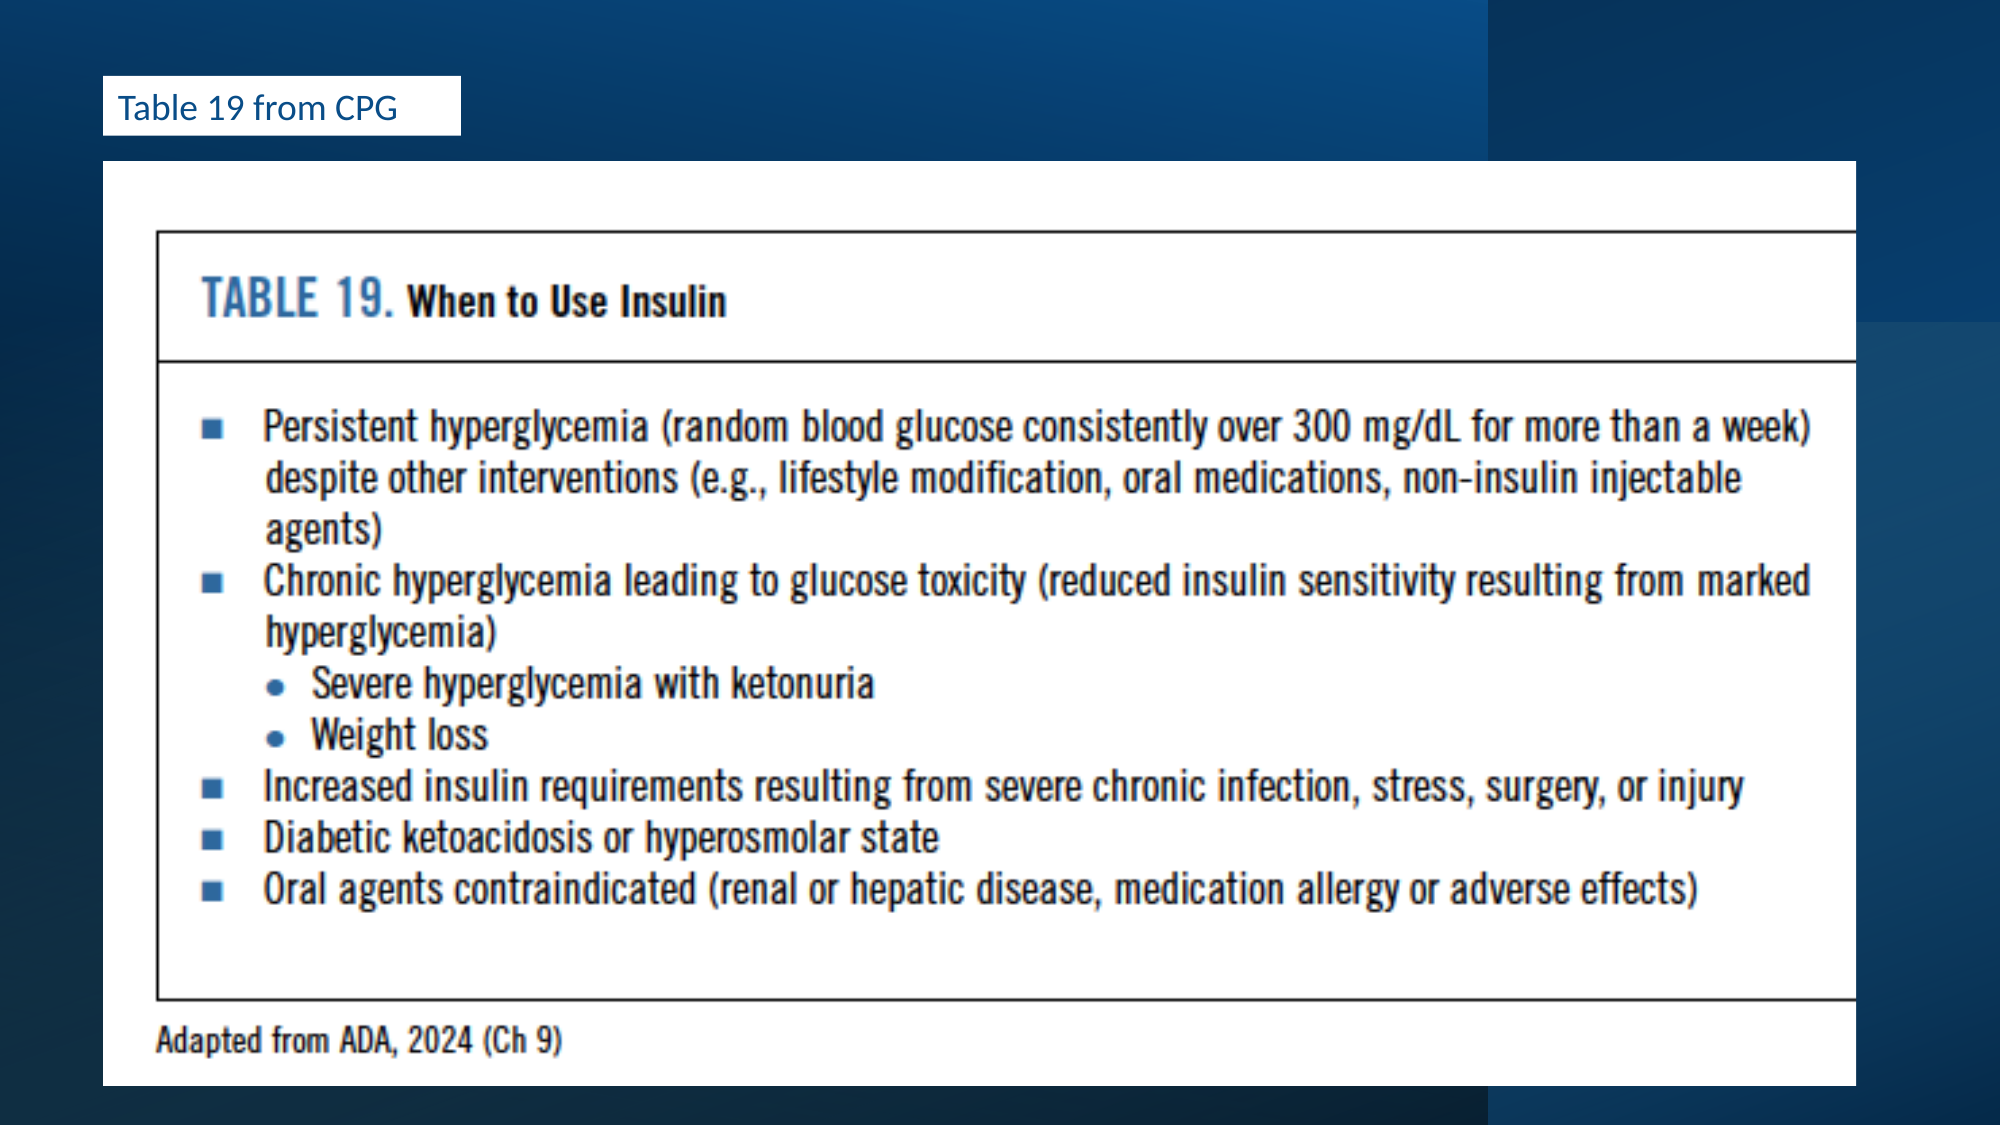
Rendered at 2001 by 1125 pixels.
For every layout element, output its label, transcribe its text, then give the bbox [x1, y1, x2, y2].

text_box [1489, 0, 2000, 321]
picture [103, 161, 1857, 1086]
text_box Table 19 from CPG [103, 75, 461, 136]
text_box [0, 0, 1489, 321]
text_box [0, 321, 2000, 1125]
